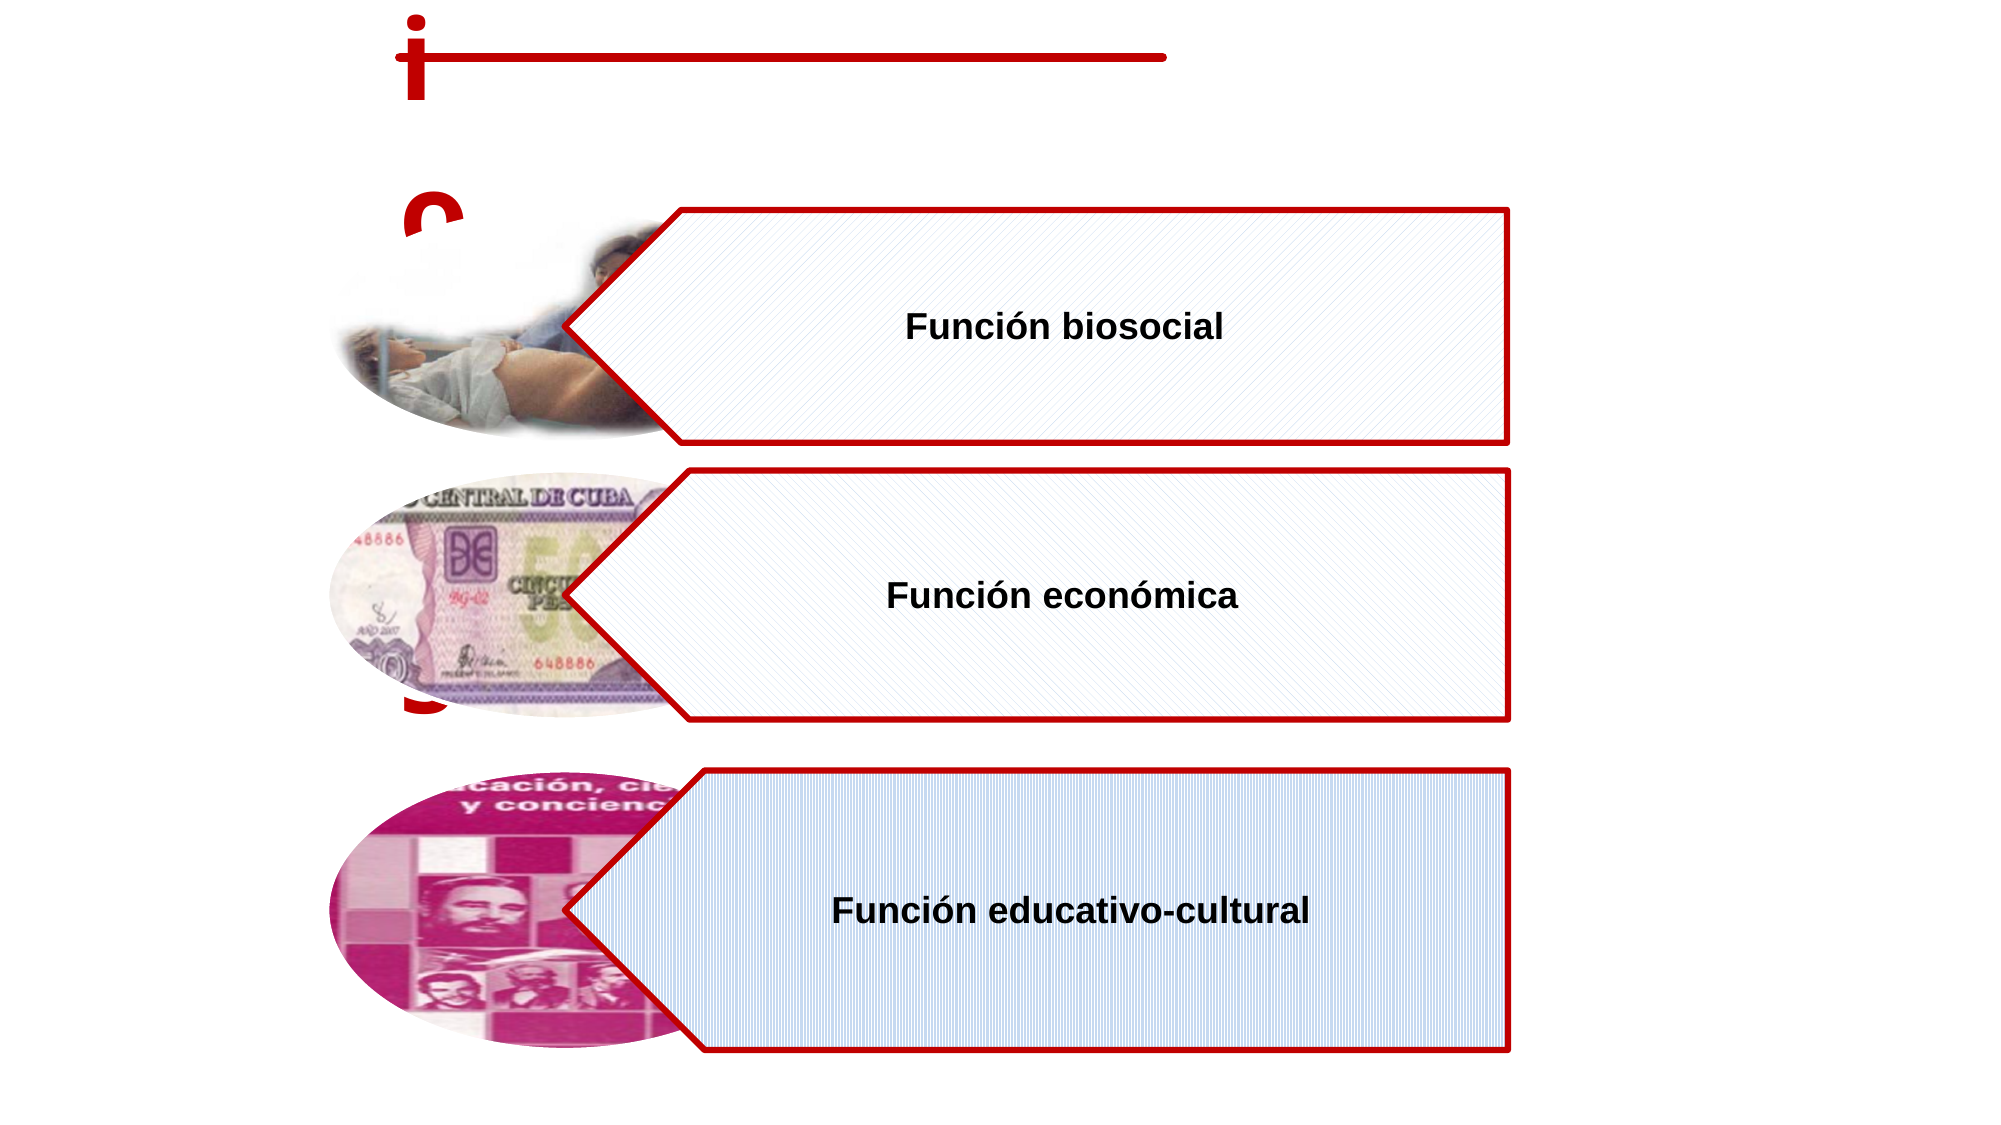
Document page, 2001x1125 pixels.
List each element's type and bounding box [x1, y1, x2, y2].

text_box [327, 770, 1746, 1051]
text_box [399, 24, 1163, 155]
text_box [327, 209, 1745, 444]
text_box [327, 470, 1746, 720]
